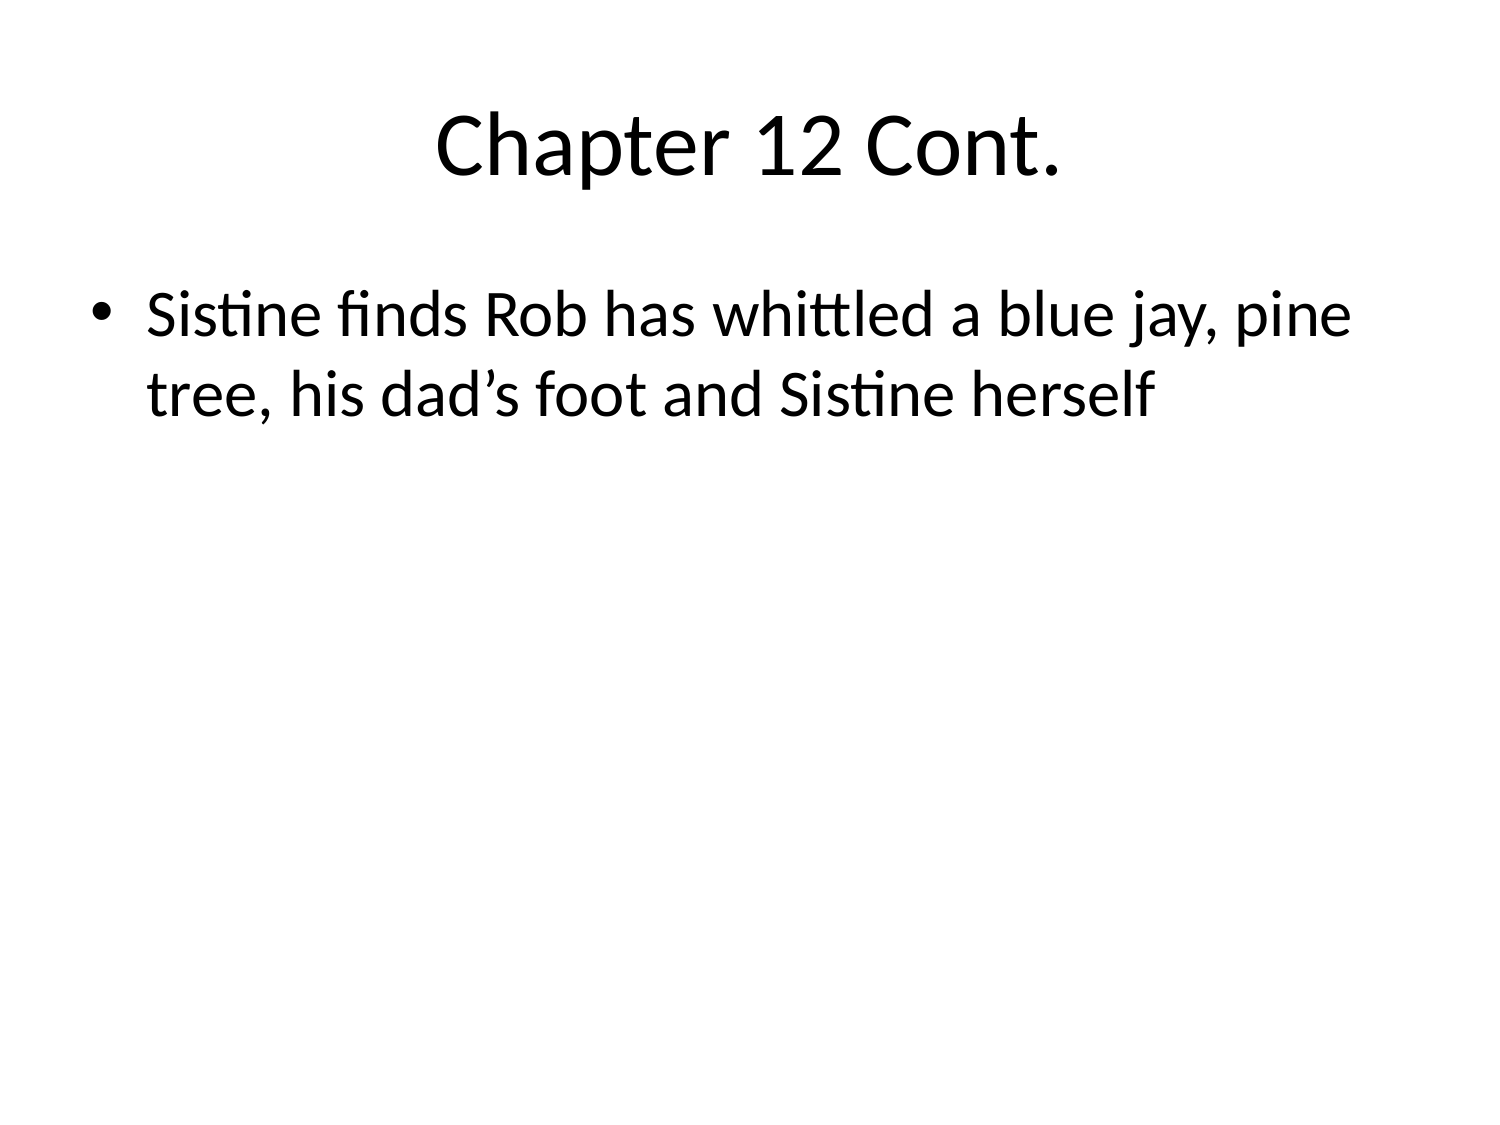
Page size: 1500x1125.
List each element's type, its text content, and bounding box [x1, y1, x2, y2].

title Chapter 12 Cont. [75, 45, 1425, 233]
list Sistine finds Rob has whittled a blue jay, pine tree, his dad’s foot and Sistine herself [75, 262, 1425, 1005]
